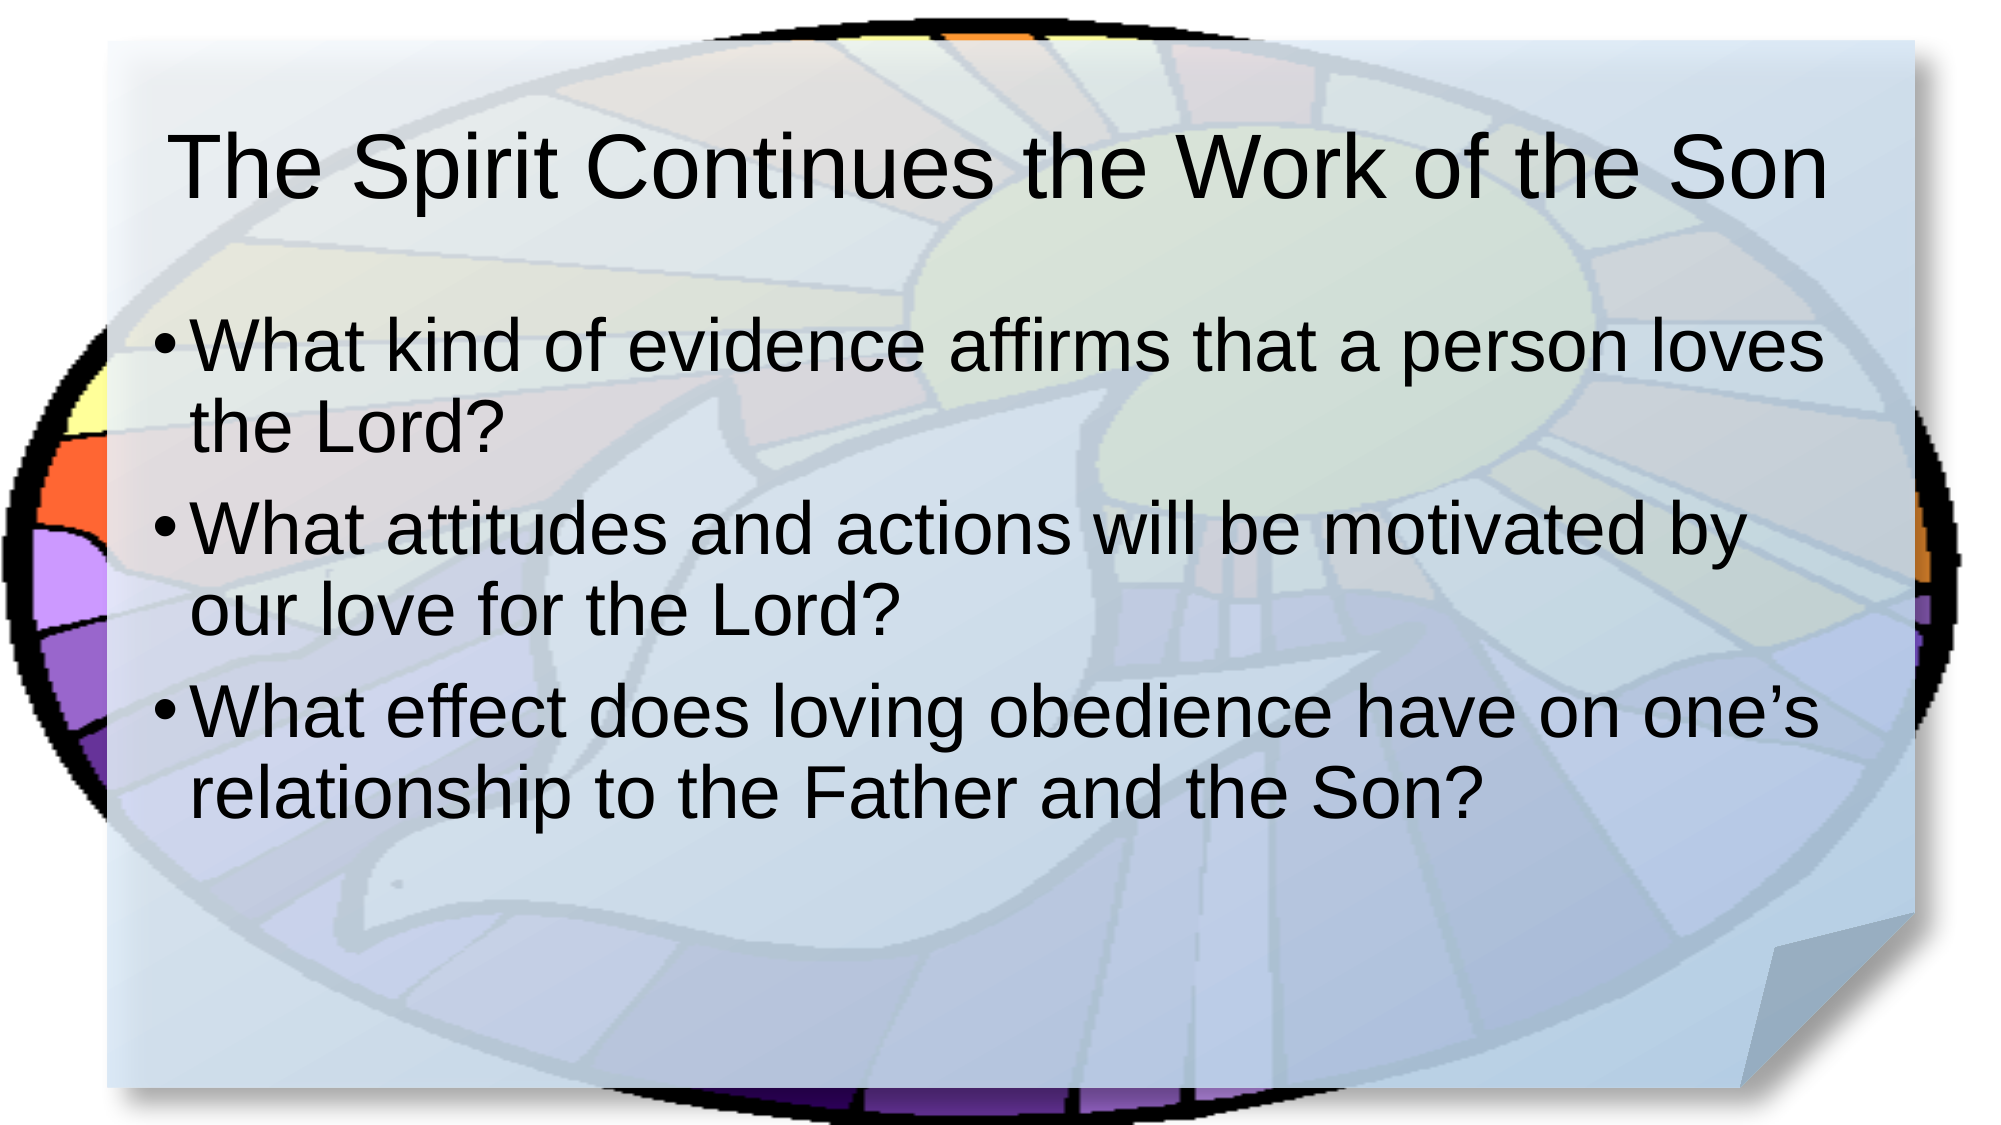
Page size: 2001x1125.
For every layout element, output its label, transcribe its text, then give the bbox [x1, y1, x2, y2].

list What kind of evidence affirms that a person loves the Lord? What attitudes and actions will be motivated by our love for the Lord? What effect does loving obedience have on one’s relationship to the Father and the Son? [137, 299, 1863, 1014]
picture [0, 0, 2001, 1125]
title The Spirit Continues the Work of the Son [137, 59, 1863, 278]
